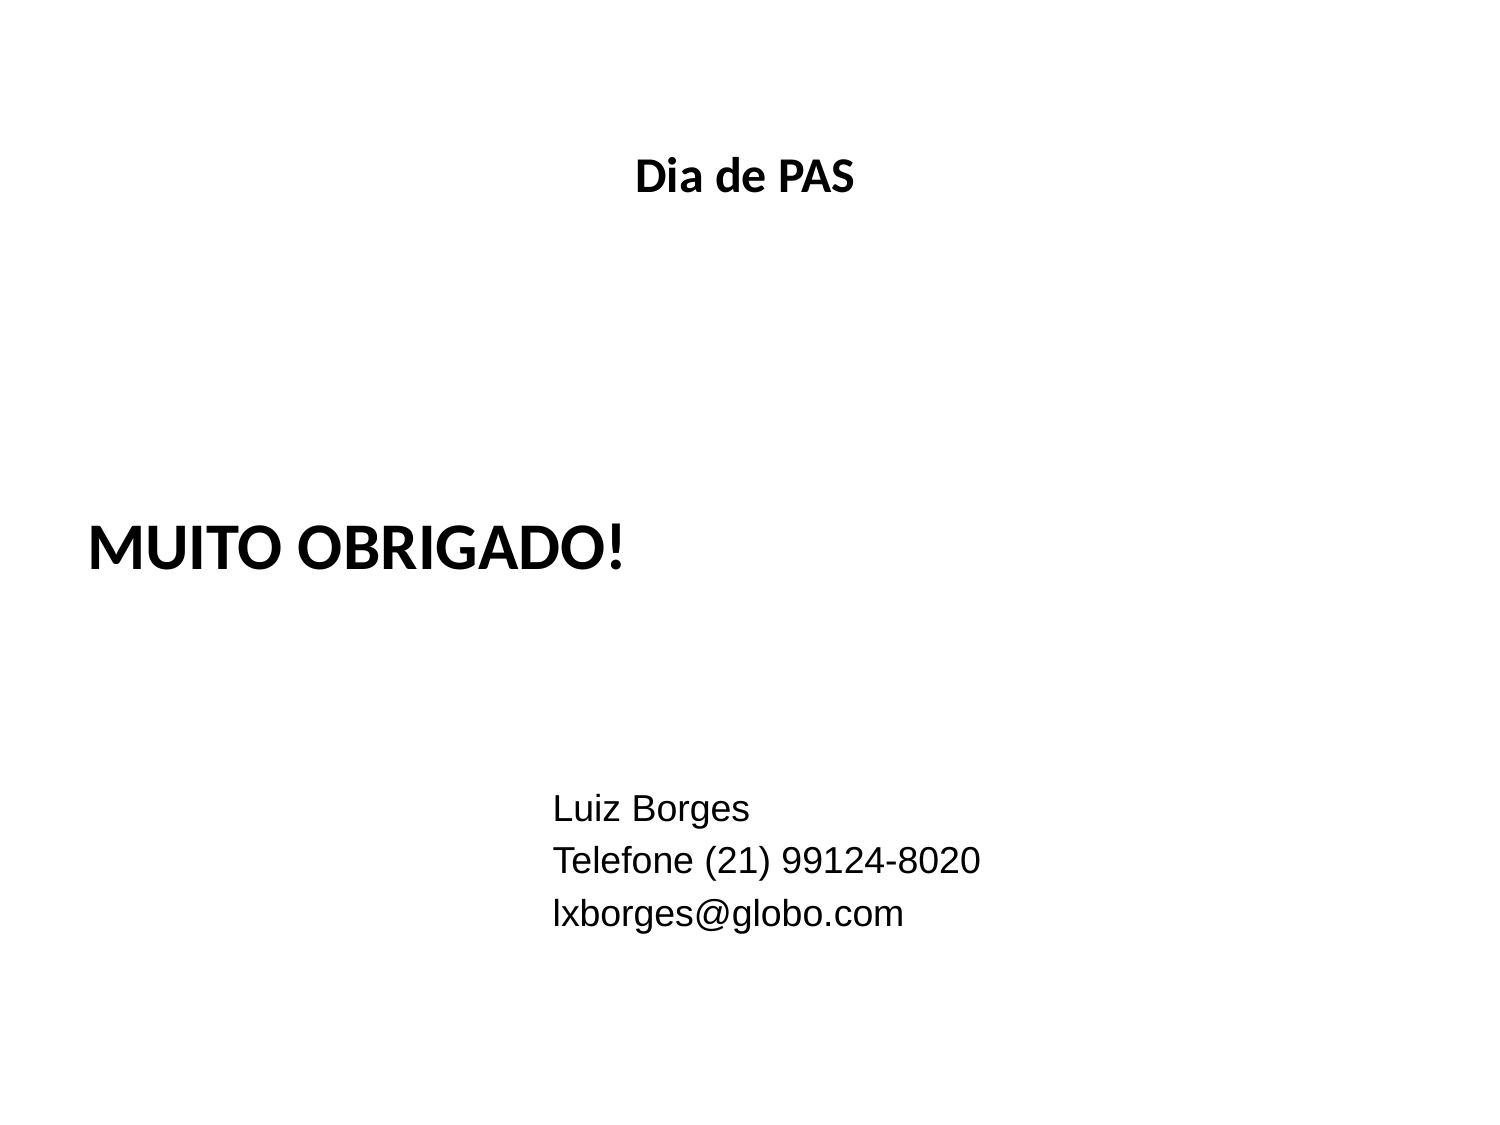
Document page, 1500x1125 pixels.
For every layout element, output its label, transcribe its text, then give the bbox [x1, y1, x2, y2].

text_box Luiz Borges Telefone (21) 99124-8020 lxborges@globo.com [537, 716, 1388, 942]
text_box MUITO OBRIGADO! [87, 510, 1426, 663]
text_box Dia de PAS [64, 147, 1427, 204]
